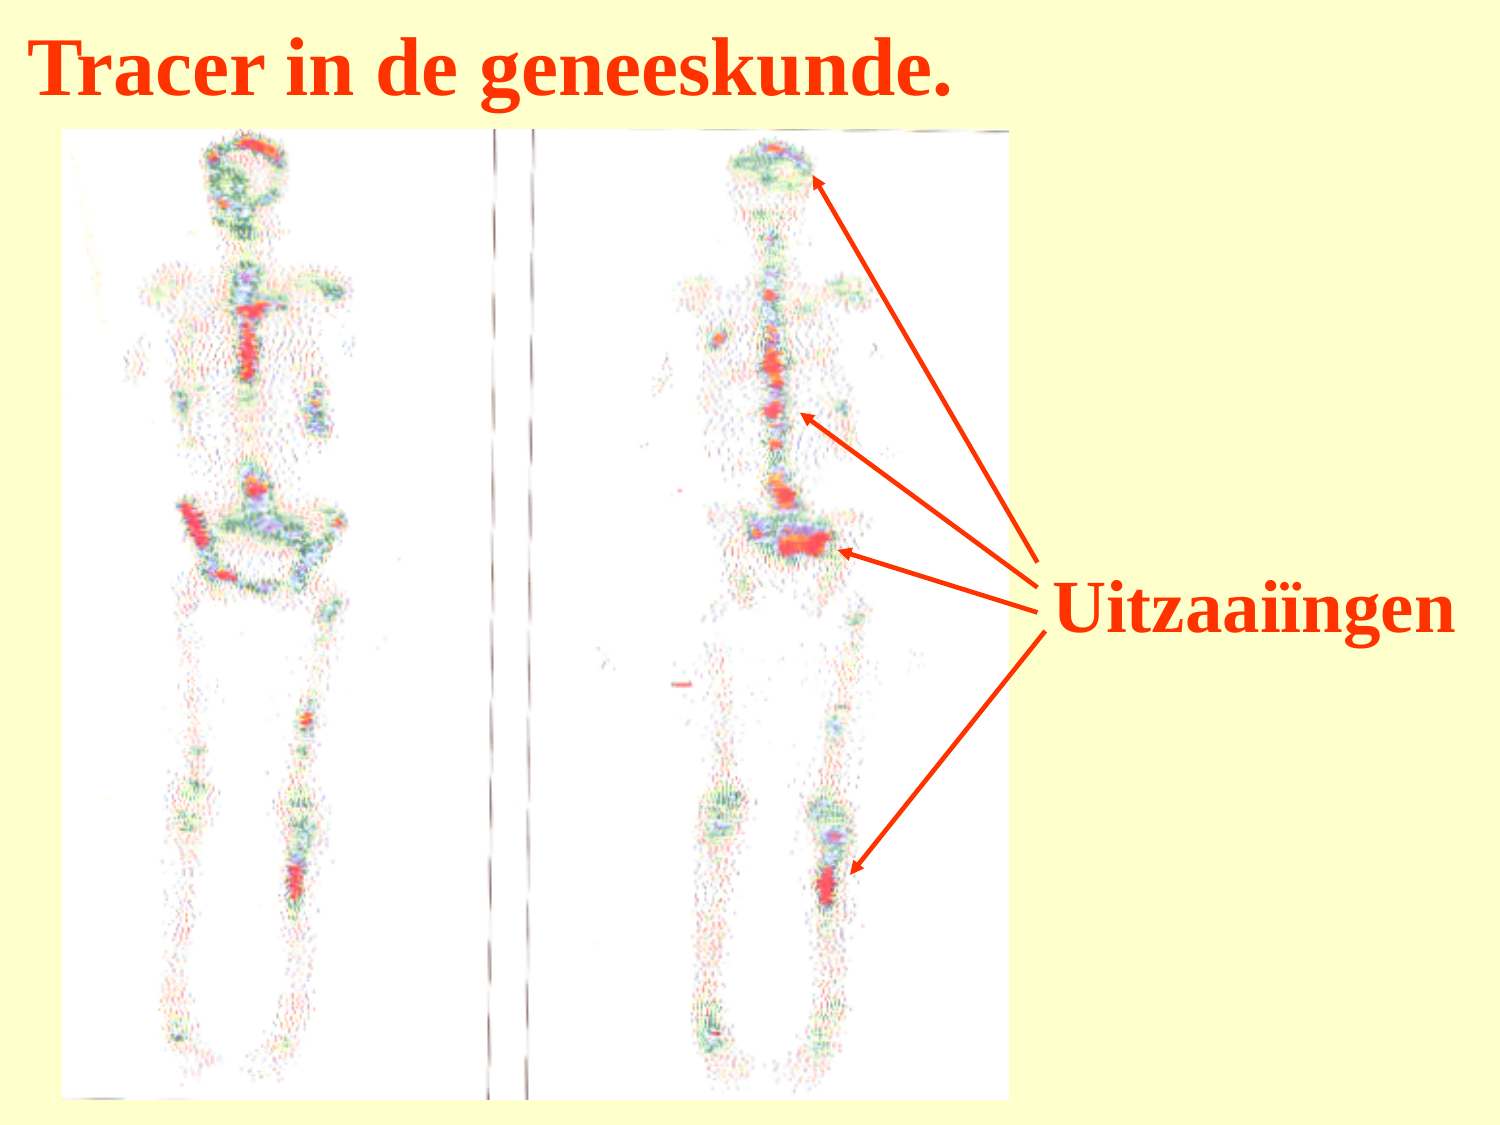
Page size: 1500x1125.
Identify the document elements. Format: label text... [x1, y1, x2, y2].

title Tracer in de geneeskunde. [12, 0, 1500, 125]
picture [62, 129, 1009, 1101]
text_box Uitzaaiïngen [1037, 549, 1475, 655]
